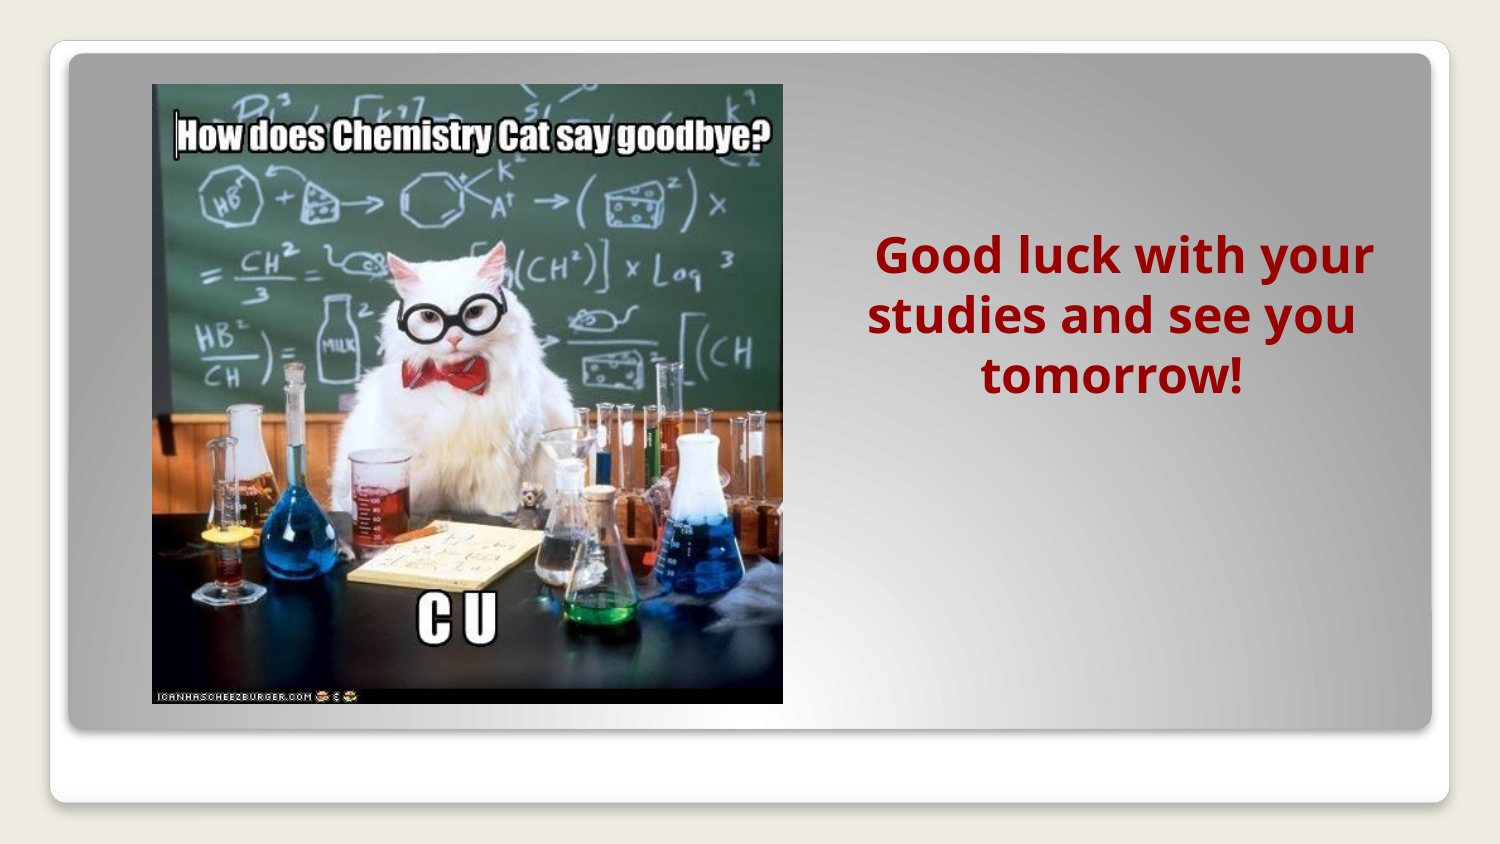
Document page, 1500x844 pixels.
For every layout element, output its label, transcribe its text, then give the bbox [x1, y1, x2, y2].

picture [152, 84, 783, 705]
list Good luck with your studies and see you tomorrow! [787, 208, 1393, 730]
